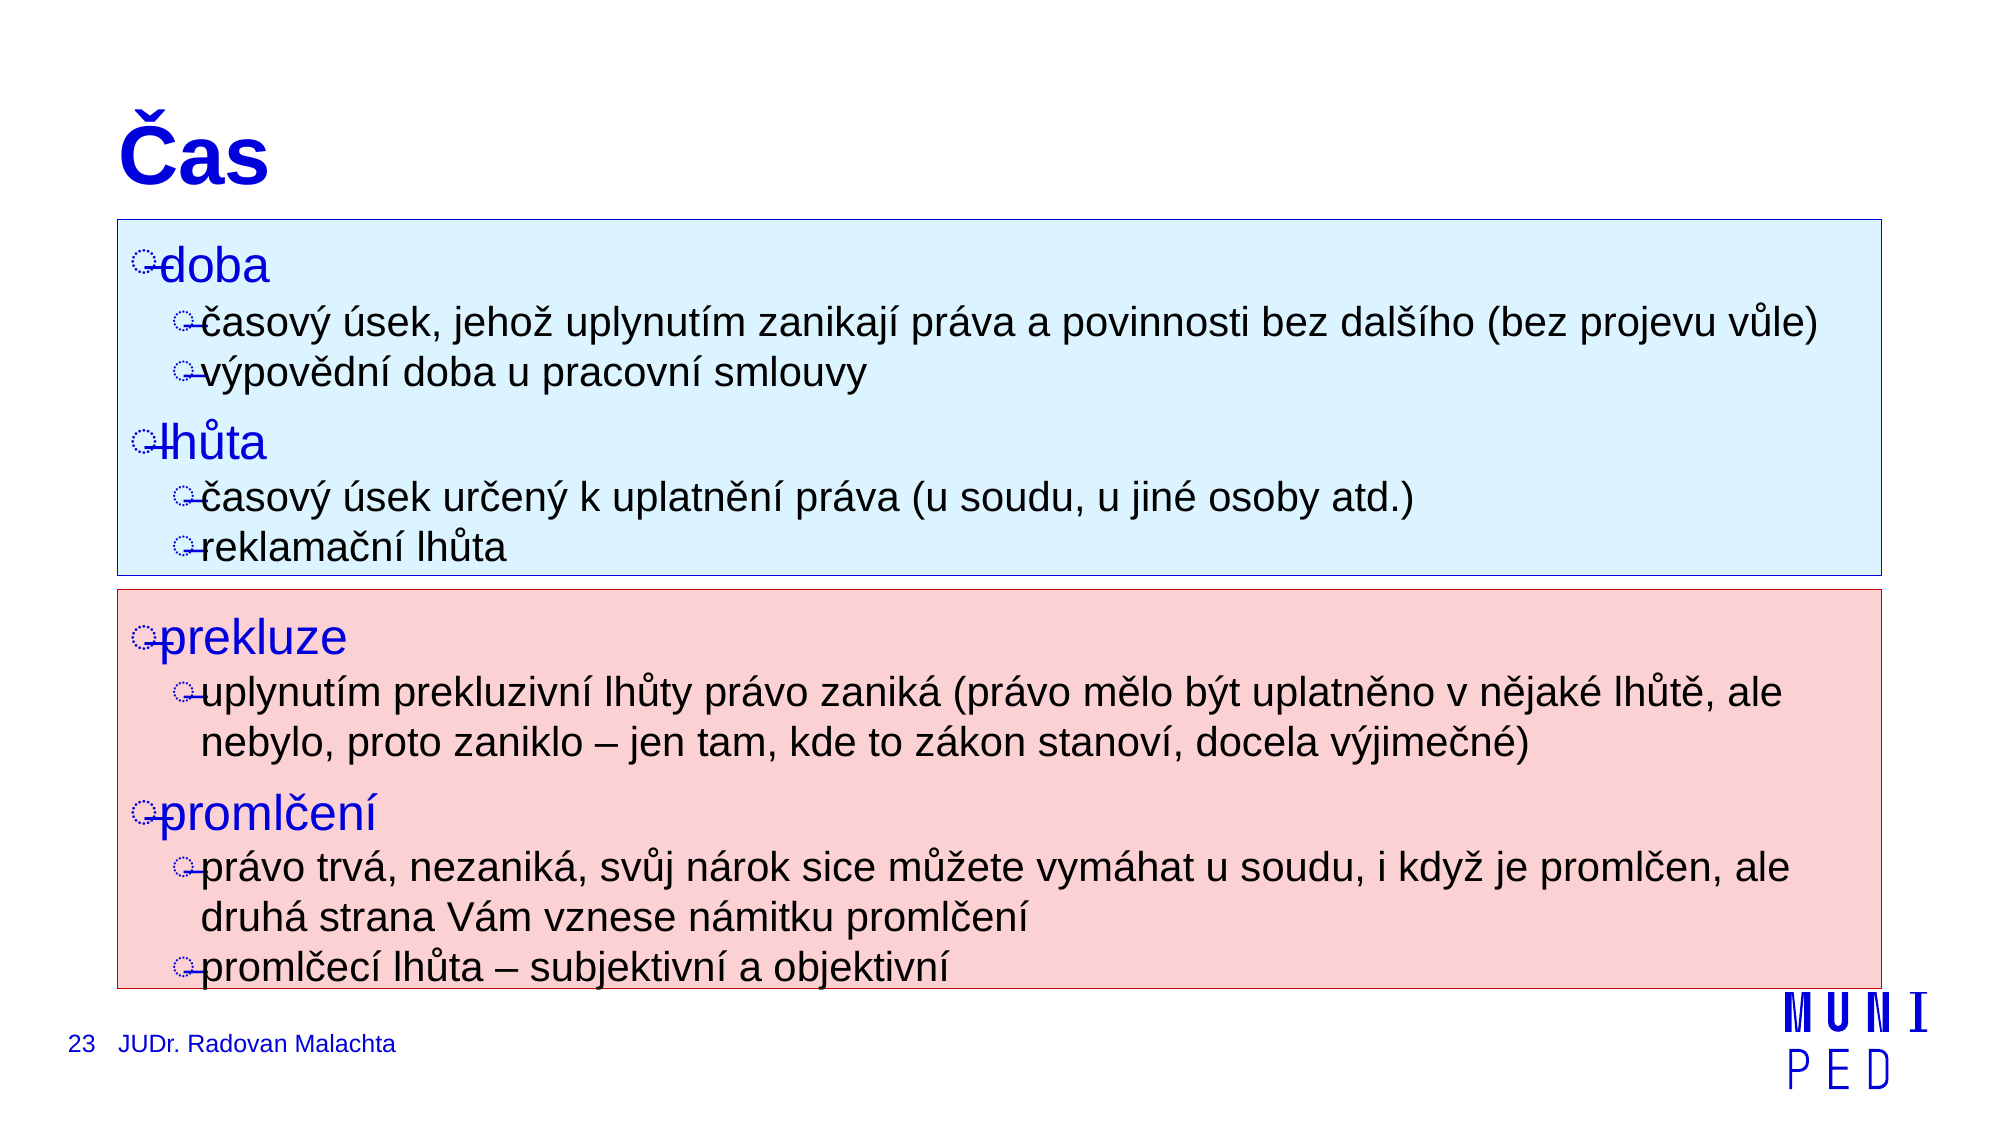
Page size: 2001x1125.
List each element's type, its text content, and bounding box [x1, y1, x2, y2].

footer JUDr. Radovan Malachta [118, 1021, 1418, 1063]
title Čas [118, 118, 1883, 193]
list doba časový úsek, jehož uplynutím zanikají práva a povinnosti bez dalšího (bez projevu vůle) výpovědní doba u pracovní smlouvy lhůta časový úsek určený k uplatnění práva (u soudu, u jiné osoby atd.) reklamační lhůta [117, 219, 1882, 576]
text_box prekluze uplynutím prekluzivní lhůty právo zaniká (právo mělo být uplatněno v nějaké lhůtě, ale nebylo, proto zaniklo – jen tam, kde to zákon stanoví, docela výjimečné) promlčení právo trvá, nezaniká, svůj nárok sice můžete vymáhat u soudu, i když je promlčen, ale druhá strana Vám vznese námitku promlčení promlčecí lhůta – subjektivní a objektivní [117, 589, 1882, 989]
slide_number 23 [67, 1021, 110, 1063]
